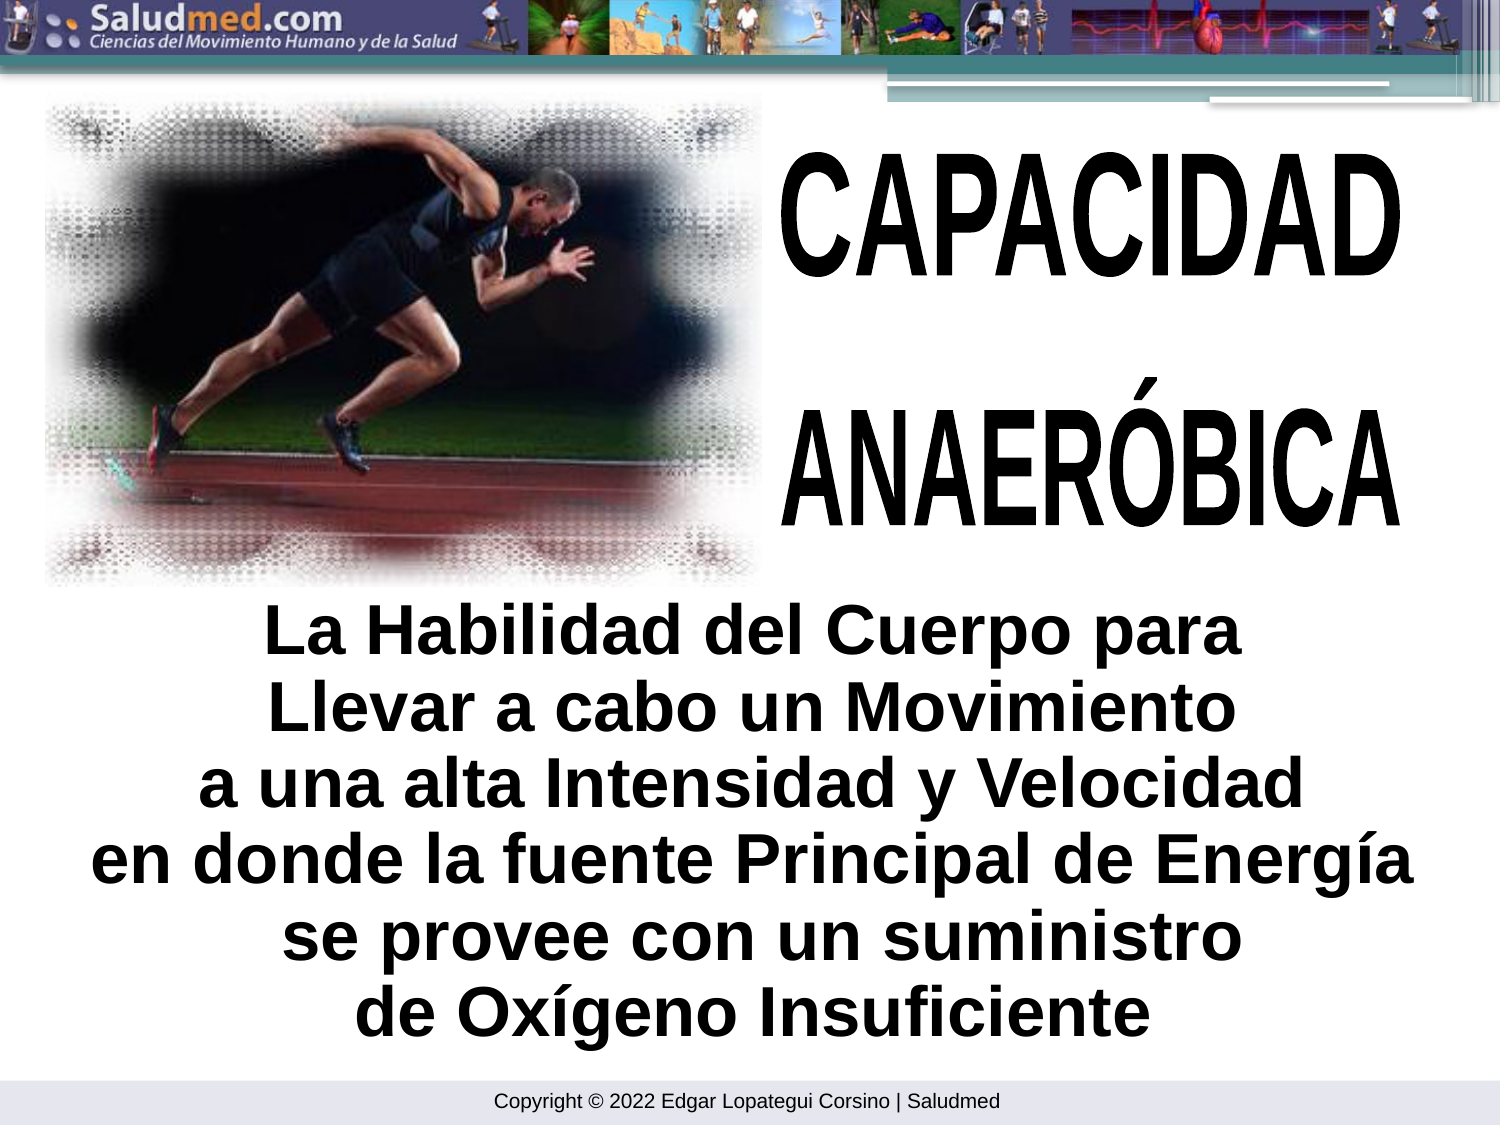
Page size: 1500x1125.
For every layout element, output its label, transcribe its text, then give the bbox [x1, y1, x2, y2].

text_box La Habilidad del Cuerpo para Llevar a cabo un Movimiento a una alta Intensidad y Velocidad en donde la fuente Principal de Energía se provee con un suministro de Oxígeno Insuficiente [75, 586, 1431, 1060]
picture [44, 92, 762, 587]
picture [0, 0, 1460, 55]
